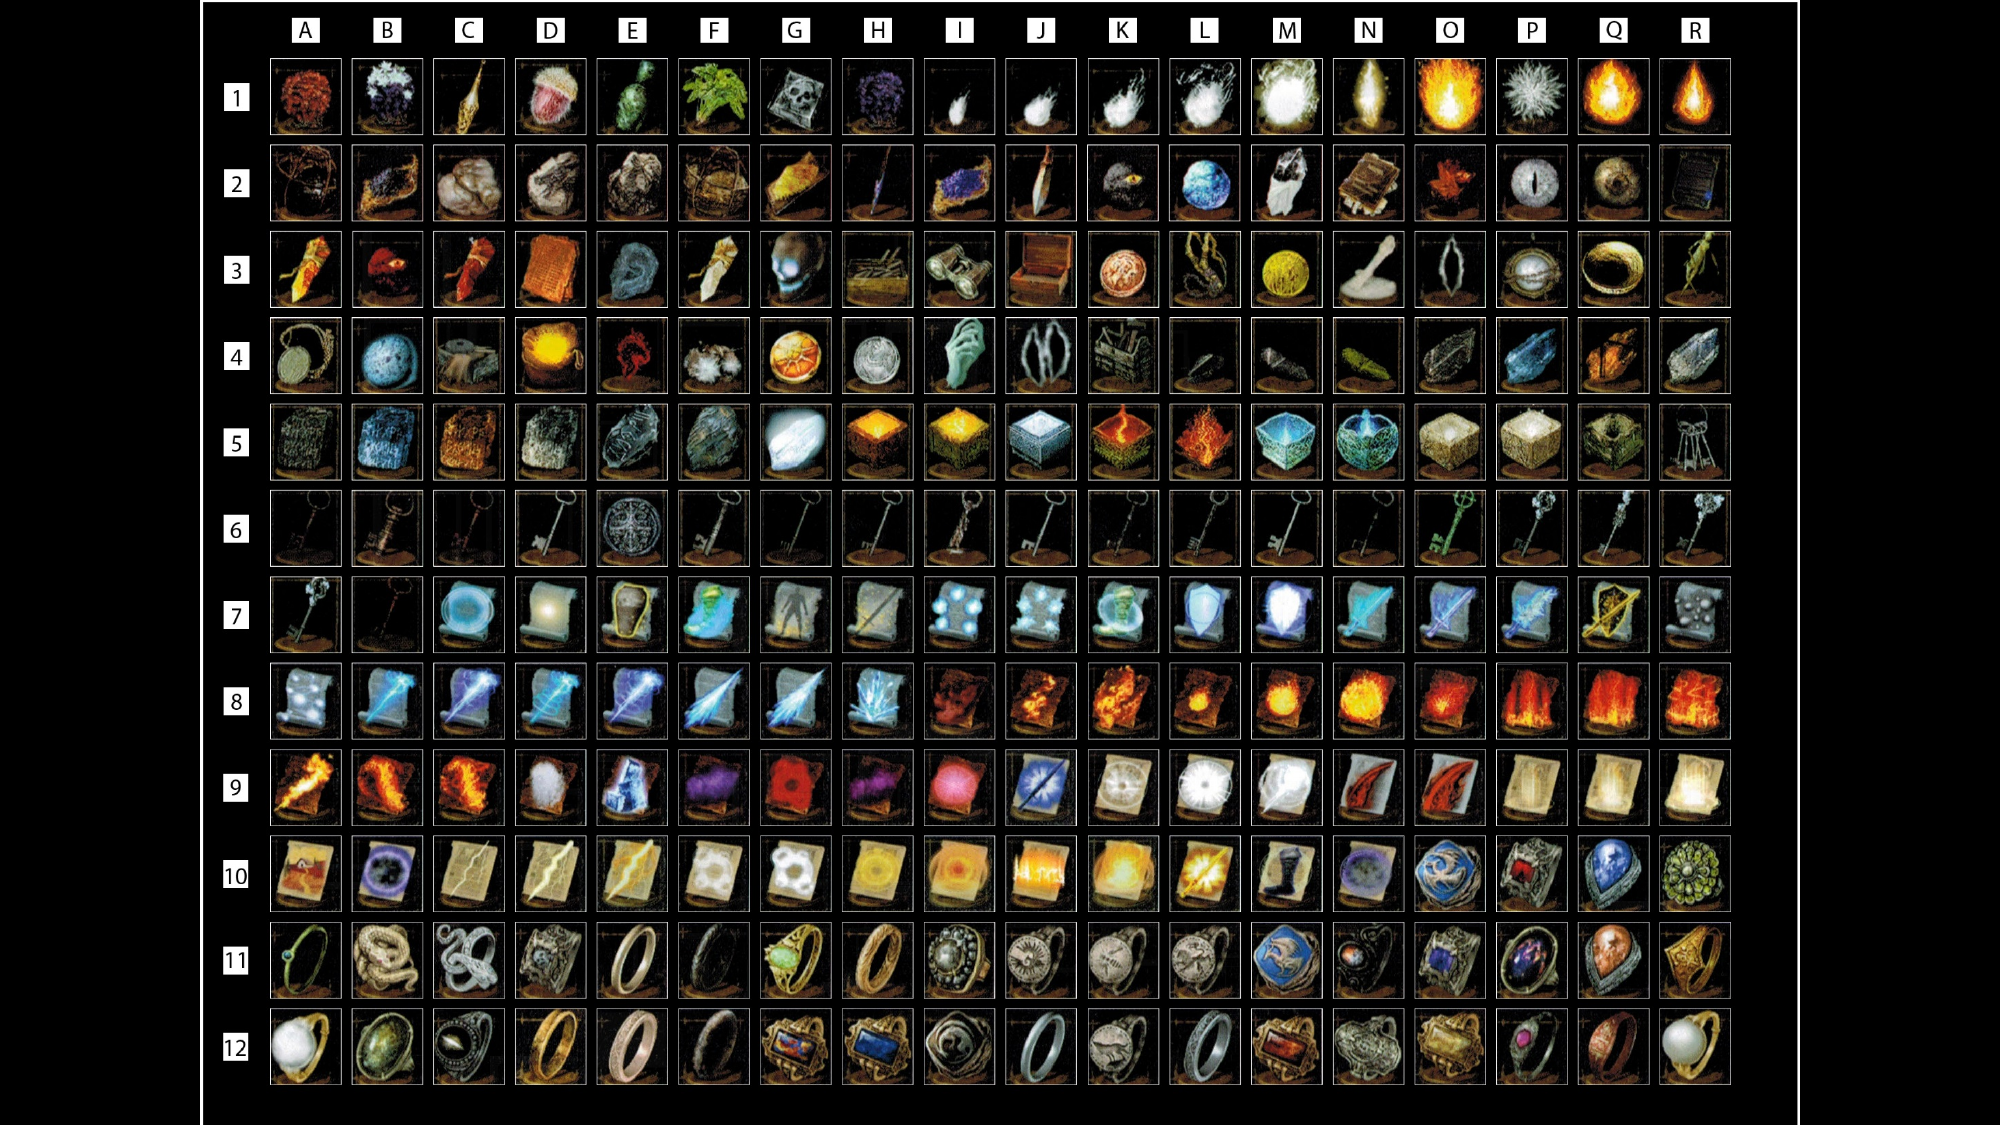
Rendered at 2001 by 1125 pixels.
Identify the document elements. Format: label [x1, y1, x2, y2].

list [199, 0, 1800, 1125]
